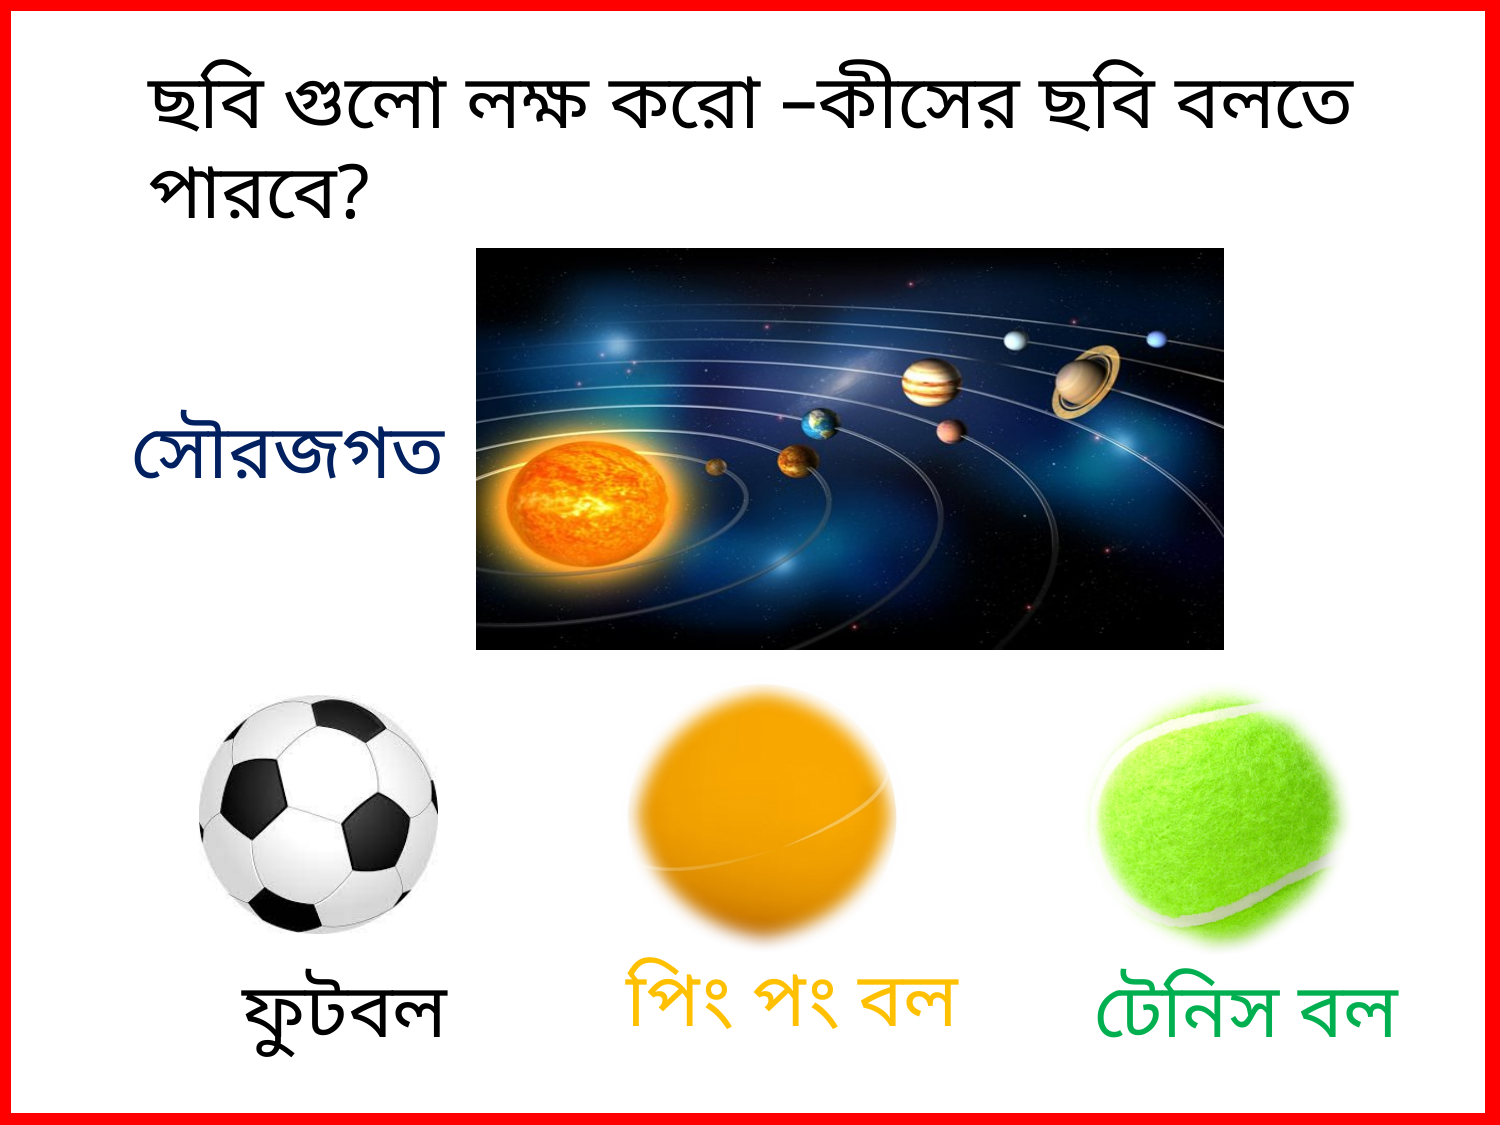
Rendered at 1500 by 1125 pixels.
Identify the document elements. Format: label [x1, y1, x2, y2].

text_box [0, 0, 1498, 1125]
picture [618, 674, 910, 956]
picture [199, 695, 438, 934]
picture [1056, 660, 1373, 970]
picture [476, 248, 1224, 650]
